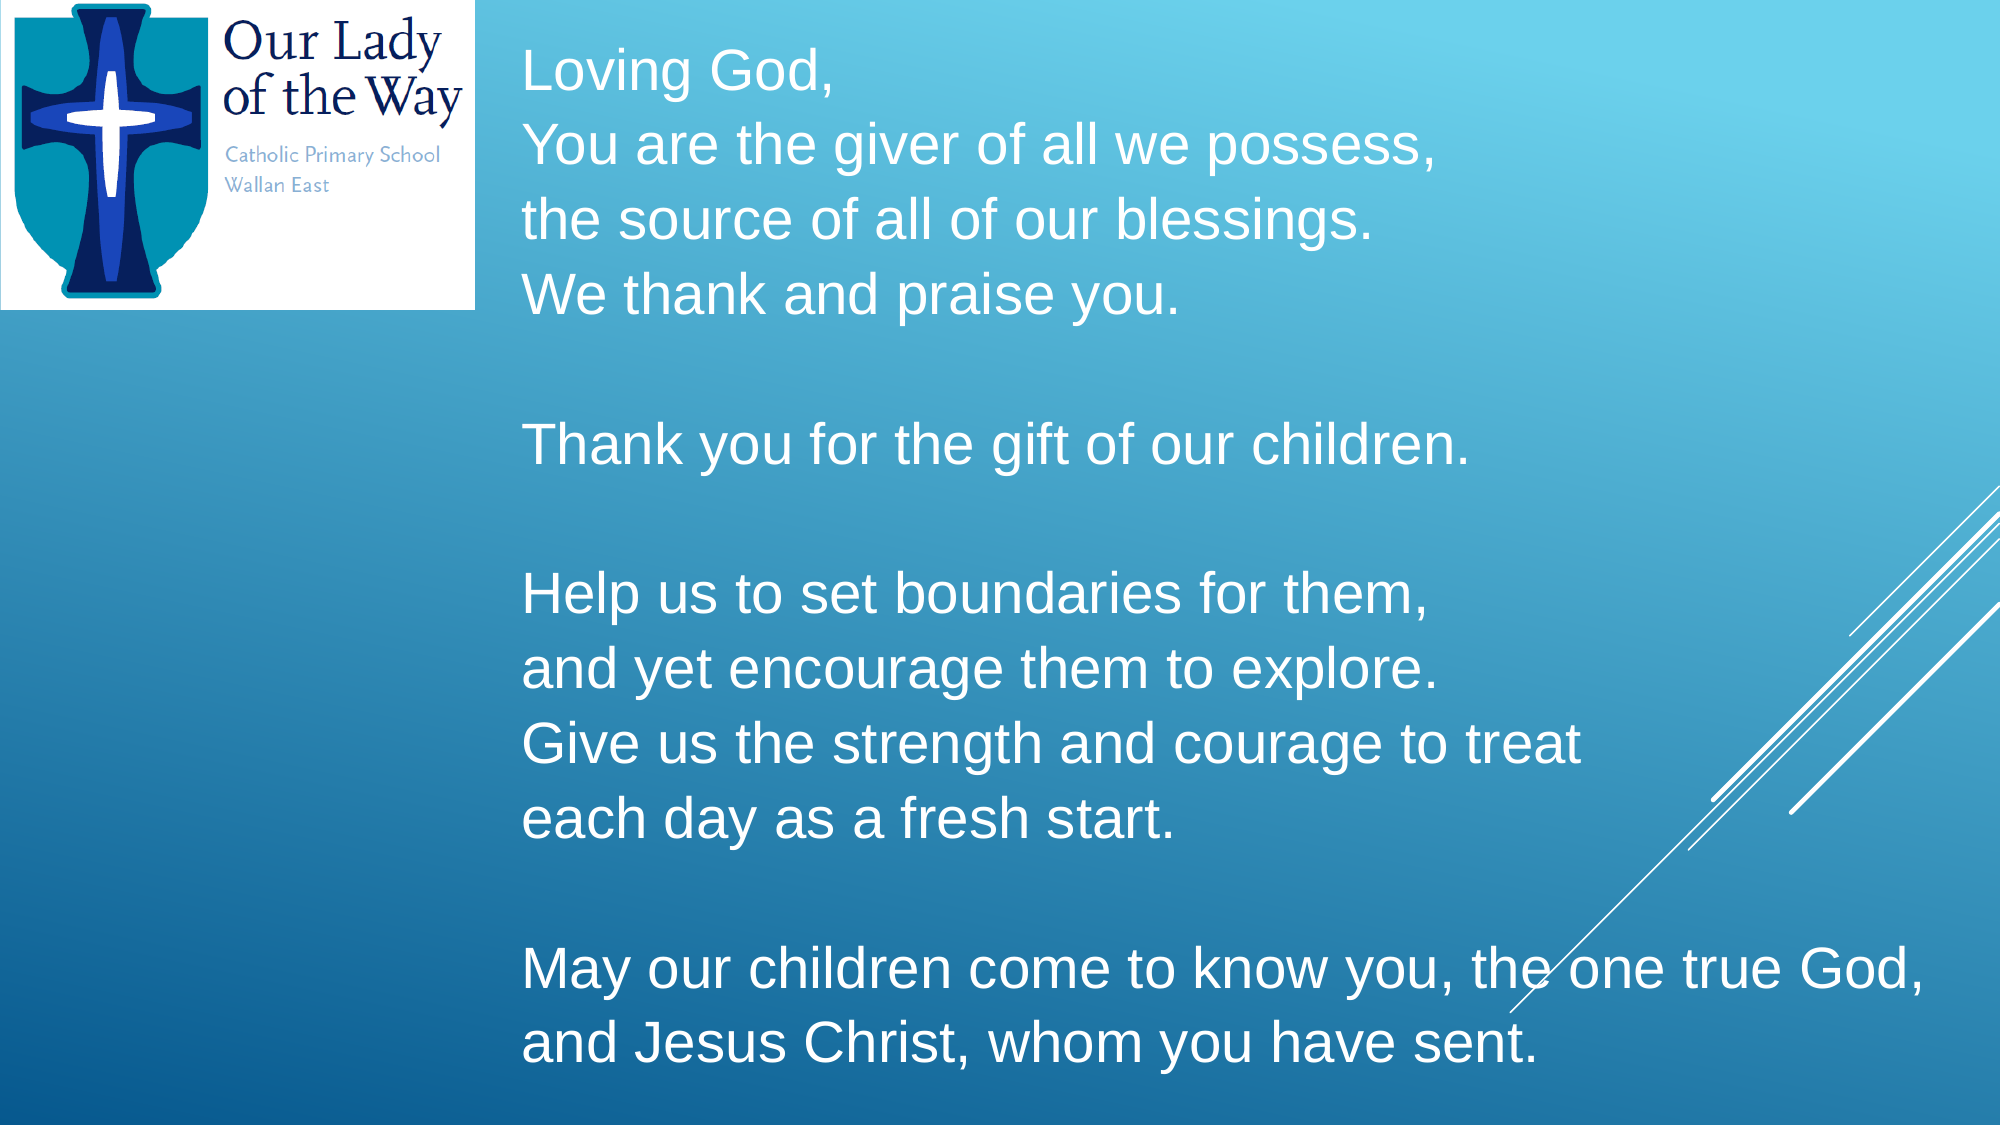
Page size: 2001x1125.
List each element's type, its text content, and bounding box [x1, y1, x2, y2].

text_box Loving God, You are the giver of all we possess, the source of all of our blessings. We thank and praise you. Thank you for the gift of our children. Help us to set boundaries for them, and yet encourage them to explore. Give us the strength and courage to treat each day as a fresh start. May our children come to know you, the one true God, and Jesus Christ, whom you have sent. [506, 19, 2000, 1125]
picture [0, 0, 475, 310]
